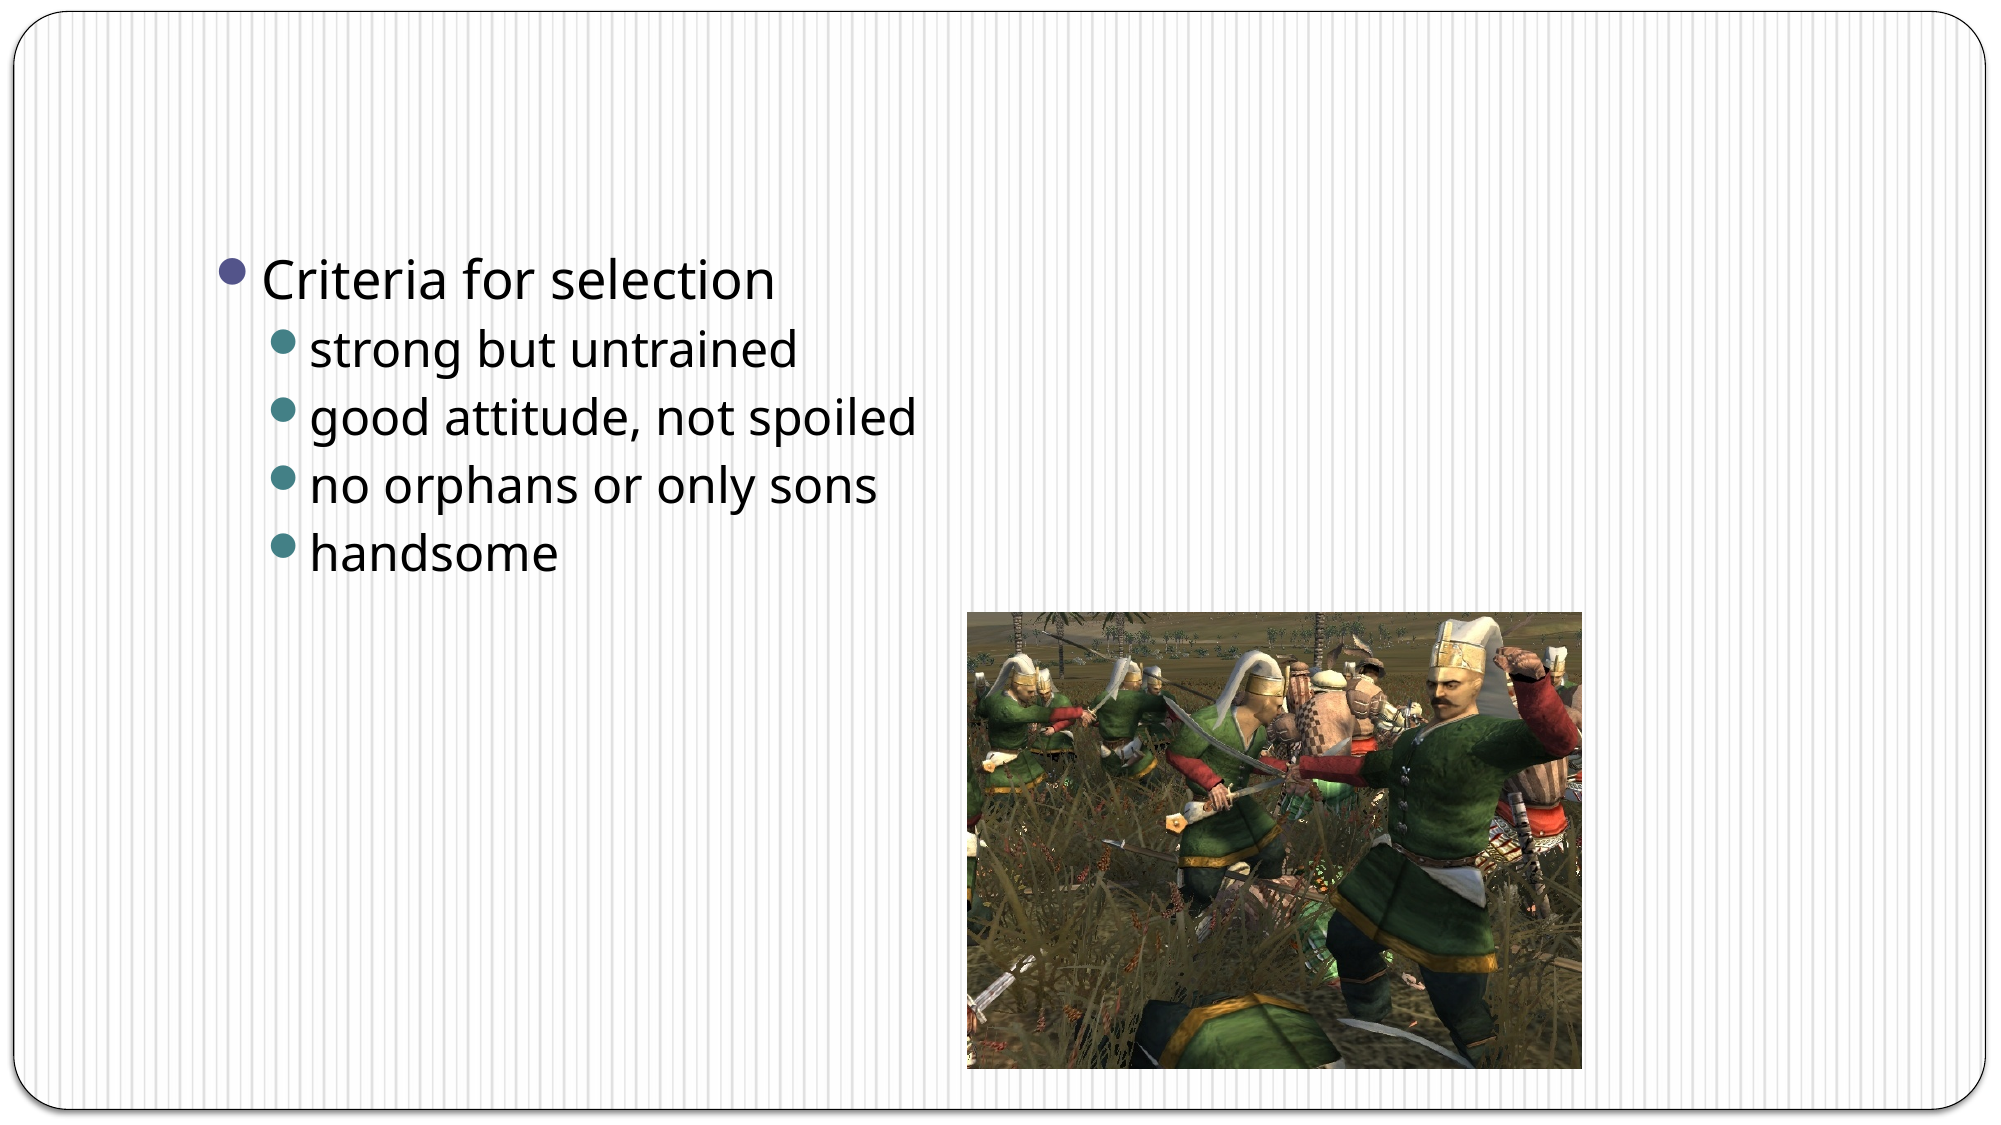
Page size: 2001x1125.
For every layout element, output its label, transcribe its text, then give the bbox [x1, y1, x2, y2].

list Criteria for selection strong but untrained good attitude, not spoiled no orphans or only sons handsome [200, 237, 1900, 988]
picture [15, 12, 1984, 1108]
